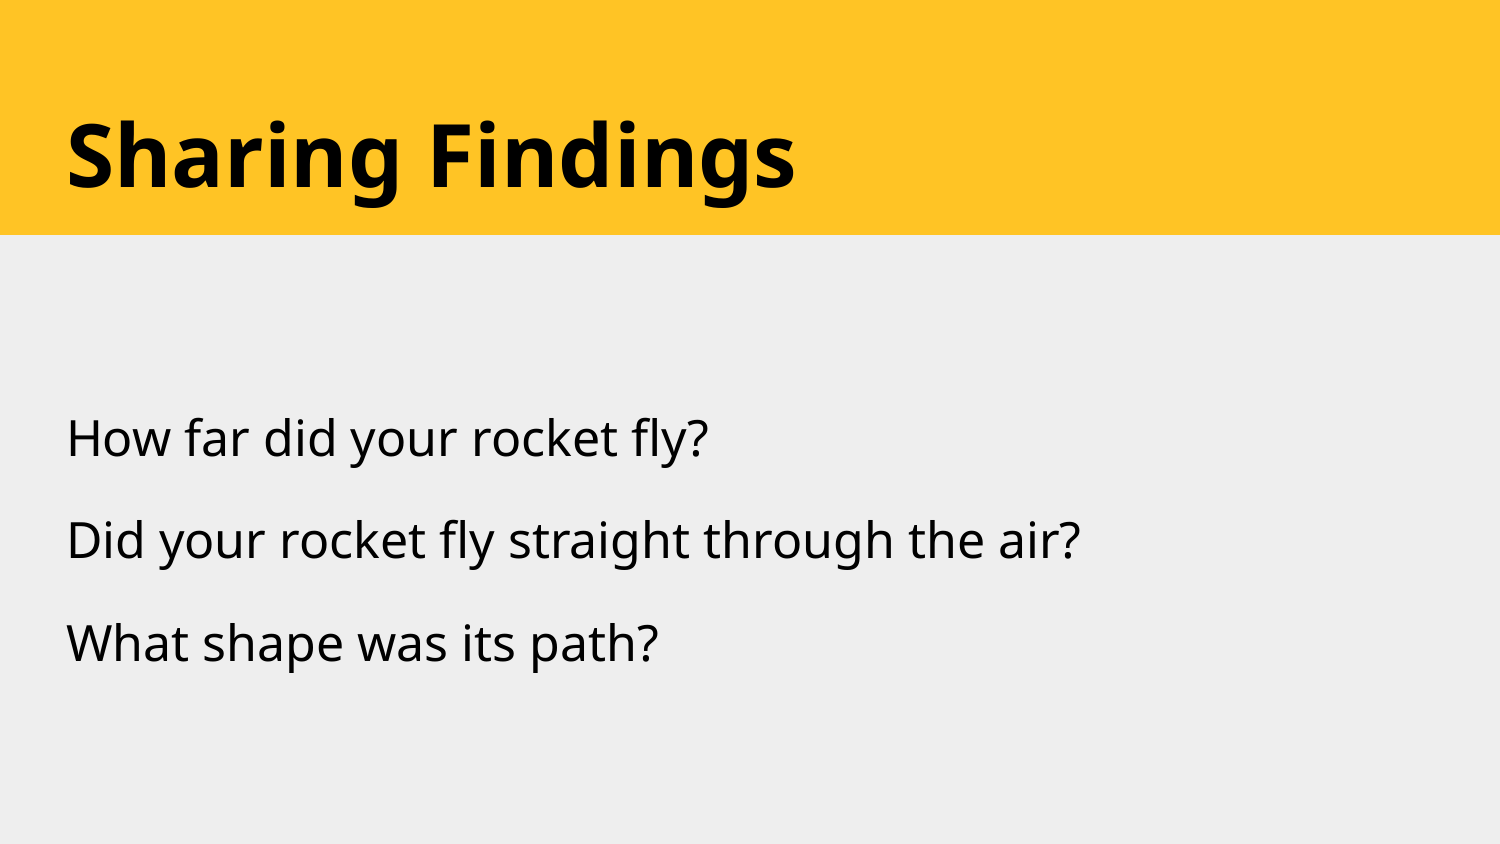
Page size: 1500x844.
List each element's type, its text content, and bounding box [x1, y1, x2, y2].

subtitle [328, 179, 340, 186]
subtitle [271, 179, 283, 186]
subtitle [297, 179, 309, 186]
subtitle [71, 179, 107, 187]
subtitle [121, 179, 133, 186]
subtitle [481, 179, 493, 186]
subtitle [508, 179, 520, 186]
list How far did your rocket fly? Did your rocket fly straight through the air? What shape was its path? [51, 289, 1449, 844]
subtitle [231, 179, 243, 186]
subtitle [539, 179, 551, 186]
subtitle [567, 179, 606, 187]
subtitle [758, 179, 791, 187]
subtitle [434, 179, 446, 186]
subtitle Build the original miniature straw rocket. [355, 179, 396, 207]
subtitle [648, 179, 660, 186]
subtitle Build the original miniature straw rocket. [705, 179, 746, 207]
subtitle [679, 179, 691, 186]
text_box [0, 235, 1500, 844]
title Sharing Findings [51, 84, 1449, 179]
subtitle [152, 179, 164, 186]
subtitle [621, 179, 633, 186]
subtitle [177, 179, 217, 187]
